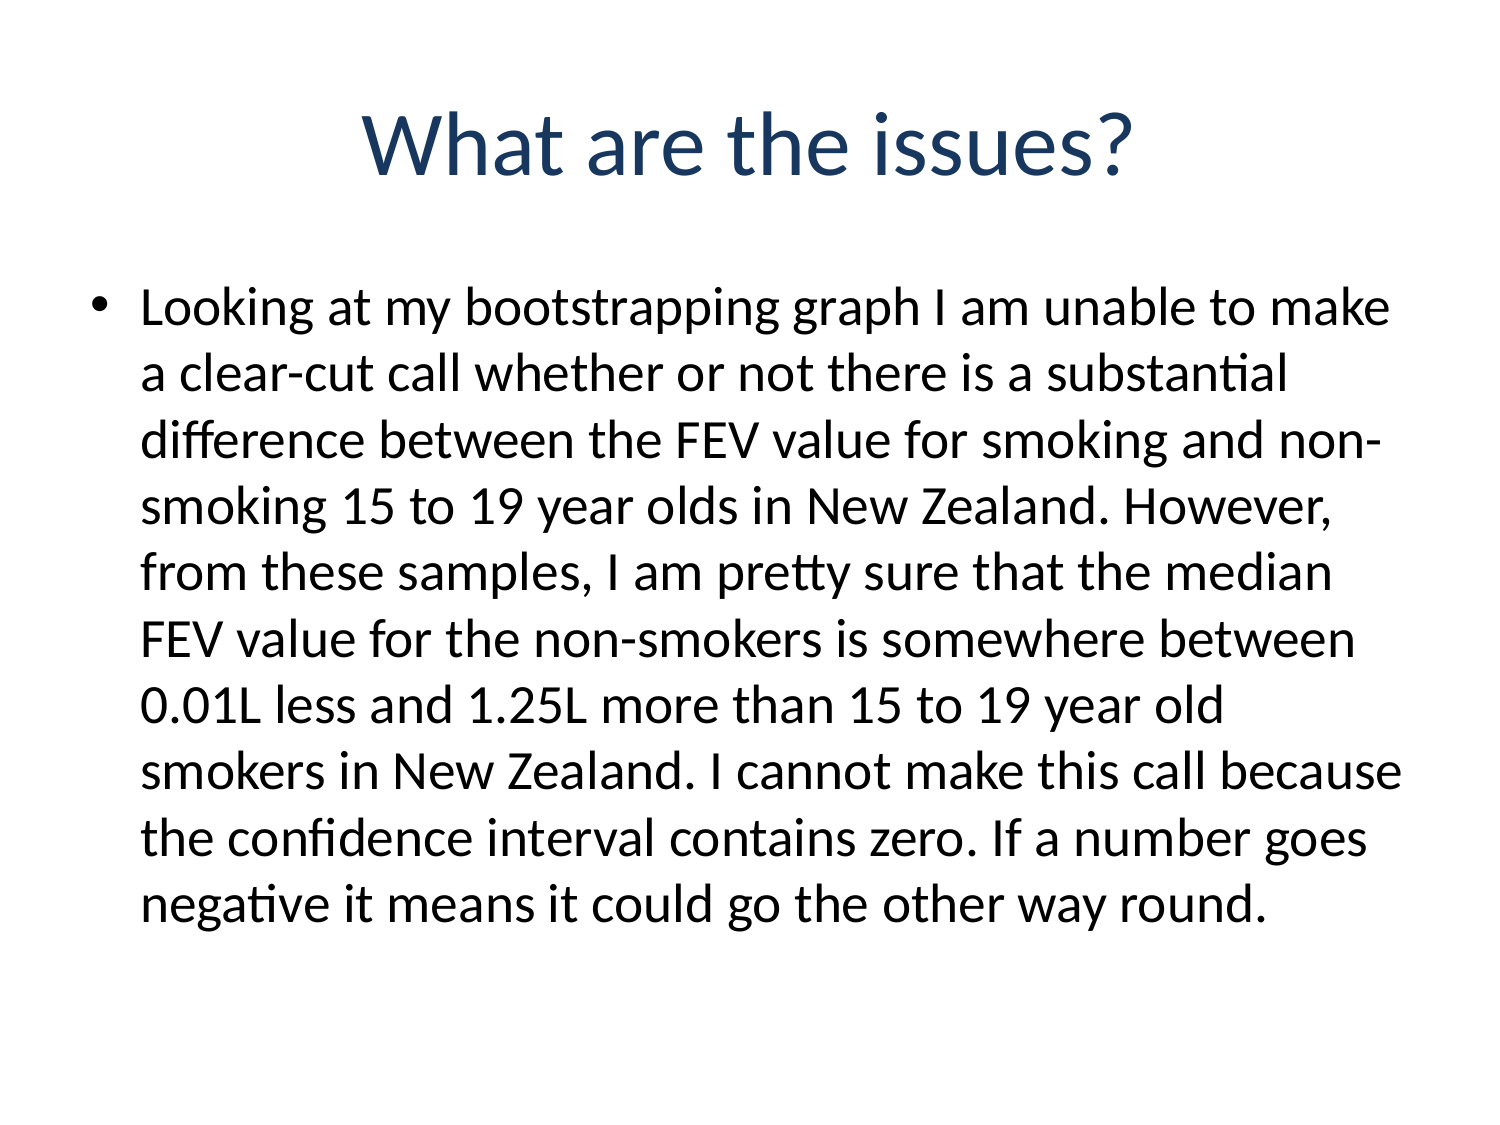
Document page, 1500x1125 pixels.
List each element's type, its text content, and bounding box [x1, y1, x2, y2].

list Looking at my bootstrapping graph I am unable to make a clear-cut call whether or not there is a substantial difference between the FEV value for smoking and non-smoking 15 to 19 year olds in New Zealand. However, from these samples, I am pretty sure that the median FEV value for the non-smokers is somewhere between 0.01L less and 1.25L more than 15 to 19 year old smokers in New Zealand. I cannot make this call because the confidence interval contains zero. If a number goes negative it means it could go the other way round. [75, 262, 1425, 1005]
title What are the issues? [75, 45, 1425, 233]
